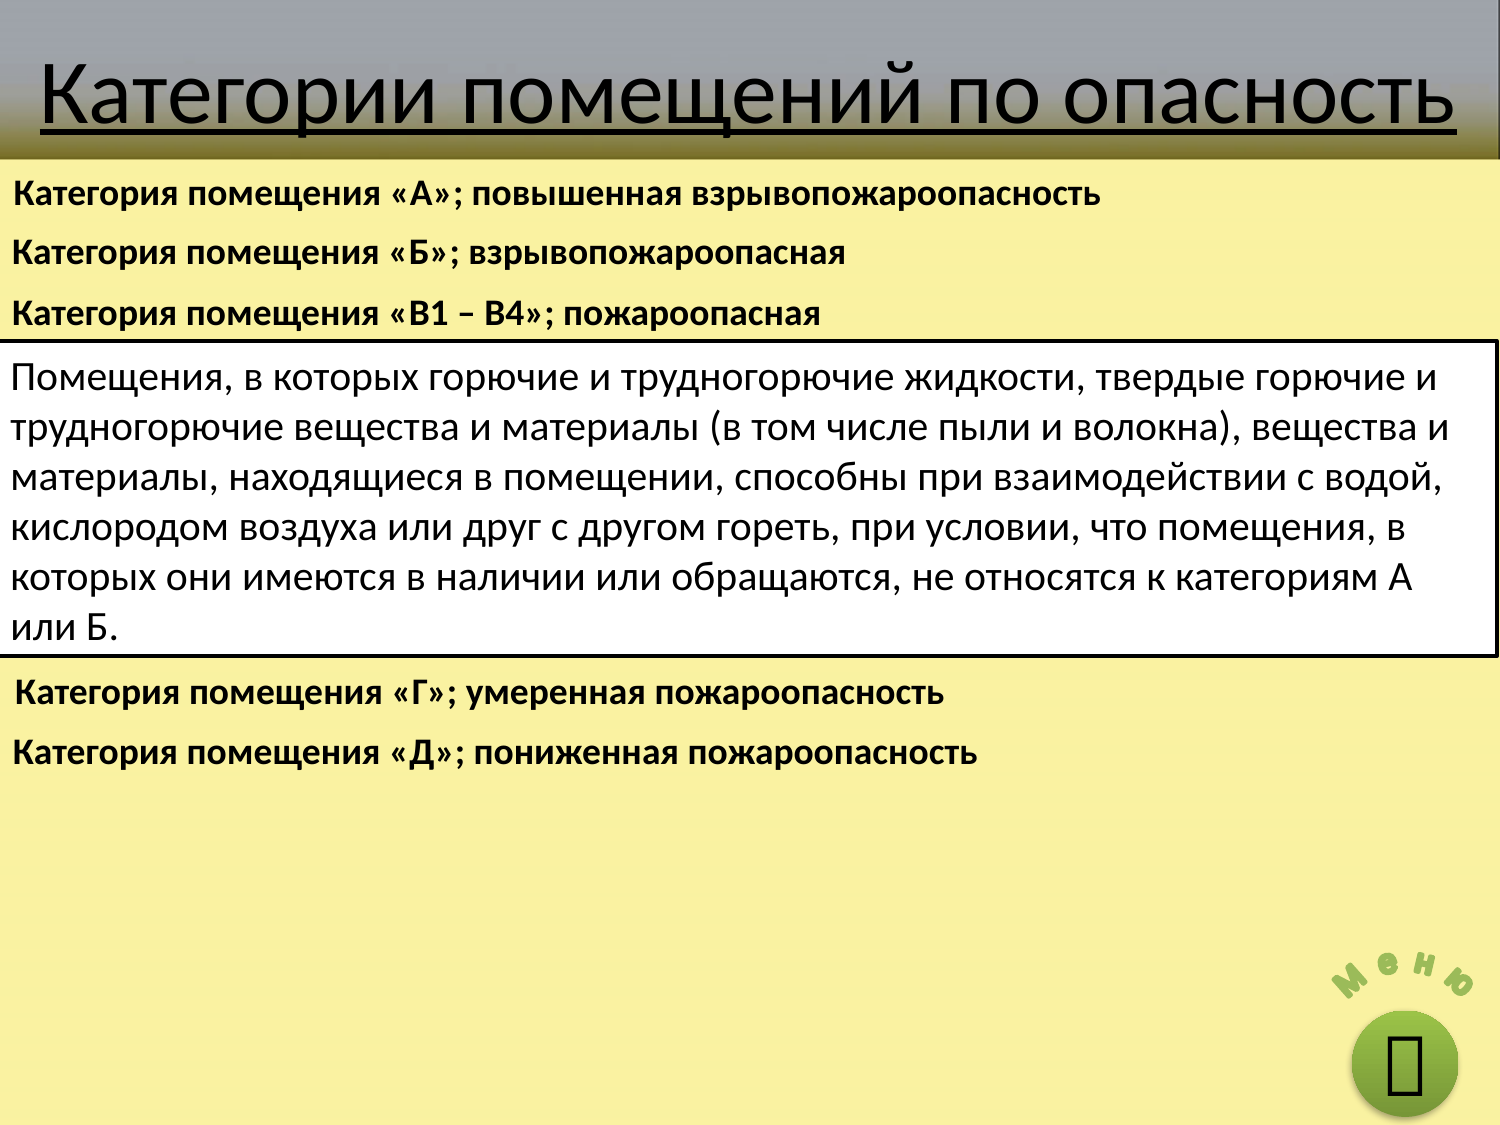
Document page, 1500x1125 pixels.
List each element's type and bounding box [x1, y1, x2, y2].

text_box [1322, 958, 1489, 1123]
picture [0, 0, 1500, 1125]
